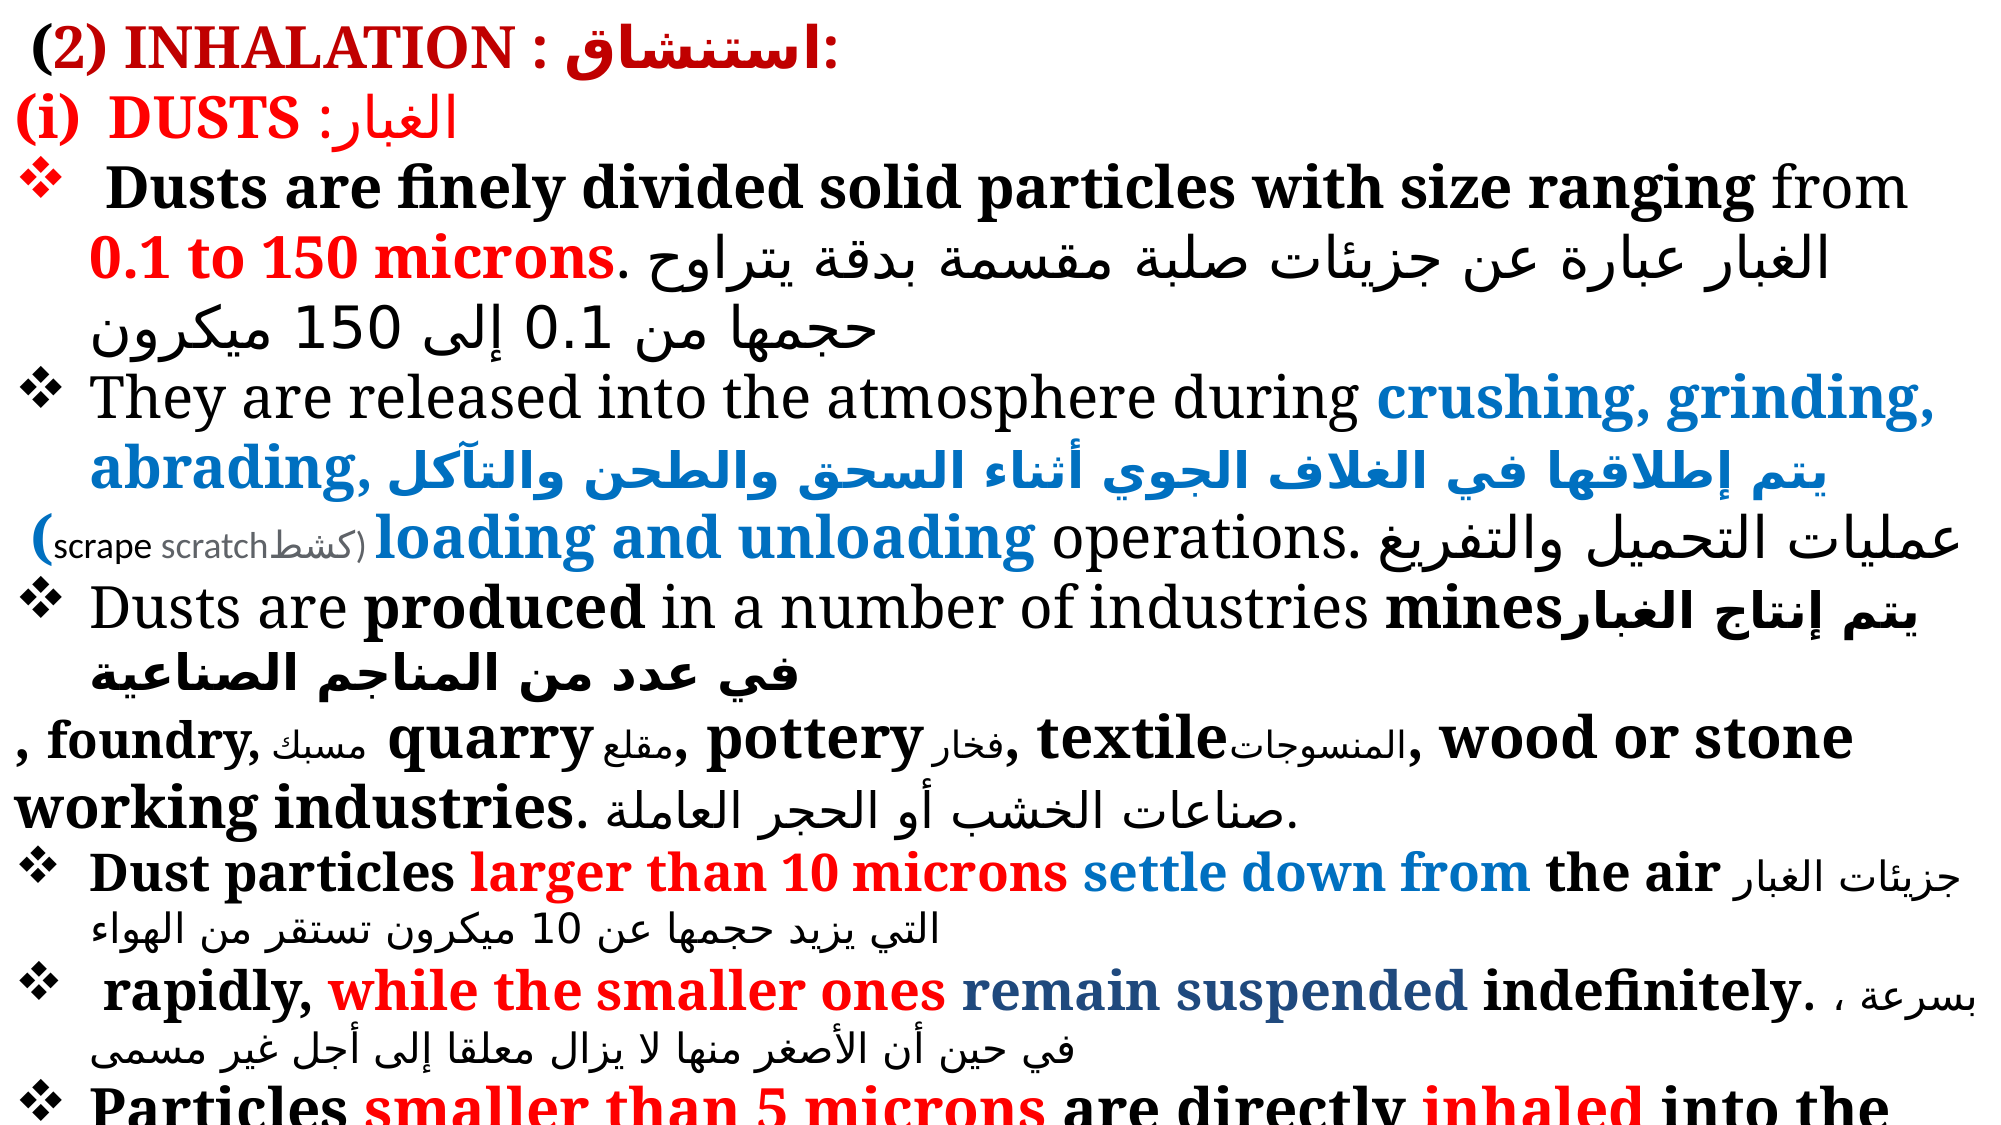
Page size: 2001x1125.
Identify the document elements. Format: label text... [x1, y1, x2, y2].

text_box (2) INHALATION : استنشاق: DUSTS :الغبار Dusts are finely divided solid particles with size ranging from 0.1 to 150 microns. الغبار عبارة عن جزيئات صلبة مقسمة بدقة يتراوح حجمها من 0.1 إلى 150 ميكرون They are released into the atmosphere during crushing, grinding, abrading, يتم إطلاقها في الغلاف الجوي أثناء السحق والطحن والتآكل (scrape scratchكشط) loading and unloading operations. عمليات التحميل والتفريغ Dusts are produced in a number of industries minesيتم إنتاج الغبار في عدد من المناجم الصناعية , foundry, مسبك quarry مقلع, pottery فخار, textileالمنسوجات, wood or stone working industries. صناعات الخشب أو الحجر العاملة. Dust particles larger than 10 microns settle down from the air جزيئات الغبار التي يزيد حجمها عن 10 ميكرون تستقر من الهواء rapidly, while the smaller ones remain suspended indefinitely. بسرعة ، في حين أن الأصغر منها لا يزال معلقا إلى أجل غير مسمى Particles smaller than 5 microns are directly inhaled into the lungs and are retained there. يتم استنشاق الجسيمات الأصغر من 5 ميكرون مباشرة في الرئتين ويتم الاحتفاظ بها هناك [0, 2, 2000, 1125]
